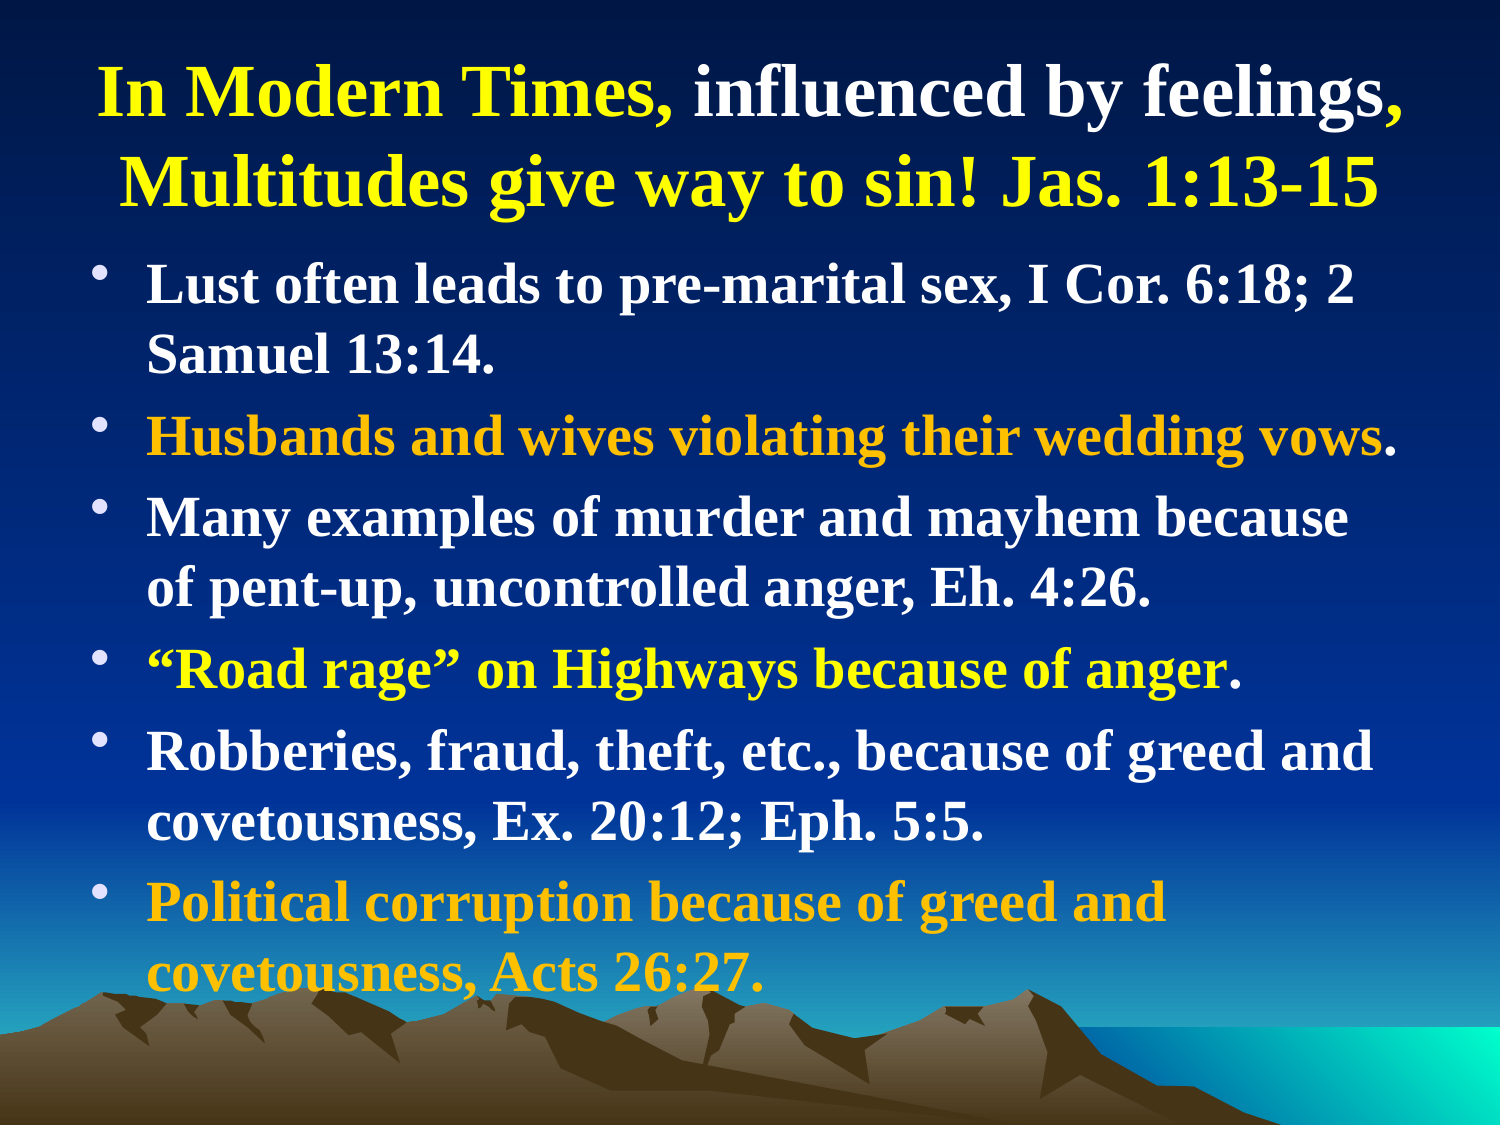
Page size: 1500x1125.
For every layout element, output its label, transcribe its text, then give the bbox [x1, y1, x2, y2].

title In Modern Times, influenced by feelings, Multitudes give way to sin! Jas. 1:13-15 [74, 37, 1426, 226]
list Lust often leads to pre-marital sex, I Cor. 6:18; 2 Samuel 13:14. Husbands and wives violating their wedding vows. Many examples of murder and mayhem because of pent-up, uncontrolled anger, Eh. 4:26. “Road rage” on Highways because of anger. Robberies, fraud, theft, etc., because of greed and covetousness, Ex. 20:12; Eph. 5:5. Political corruption because of greed and covetousness, Acts 26:27. [74, 237, 1426, 1001]
